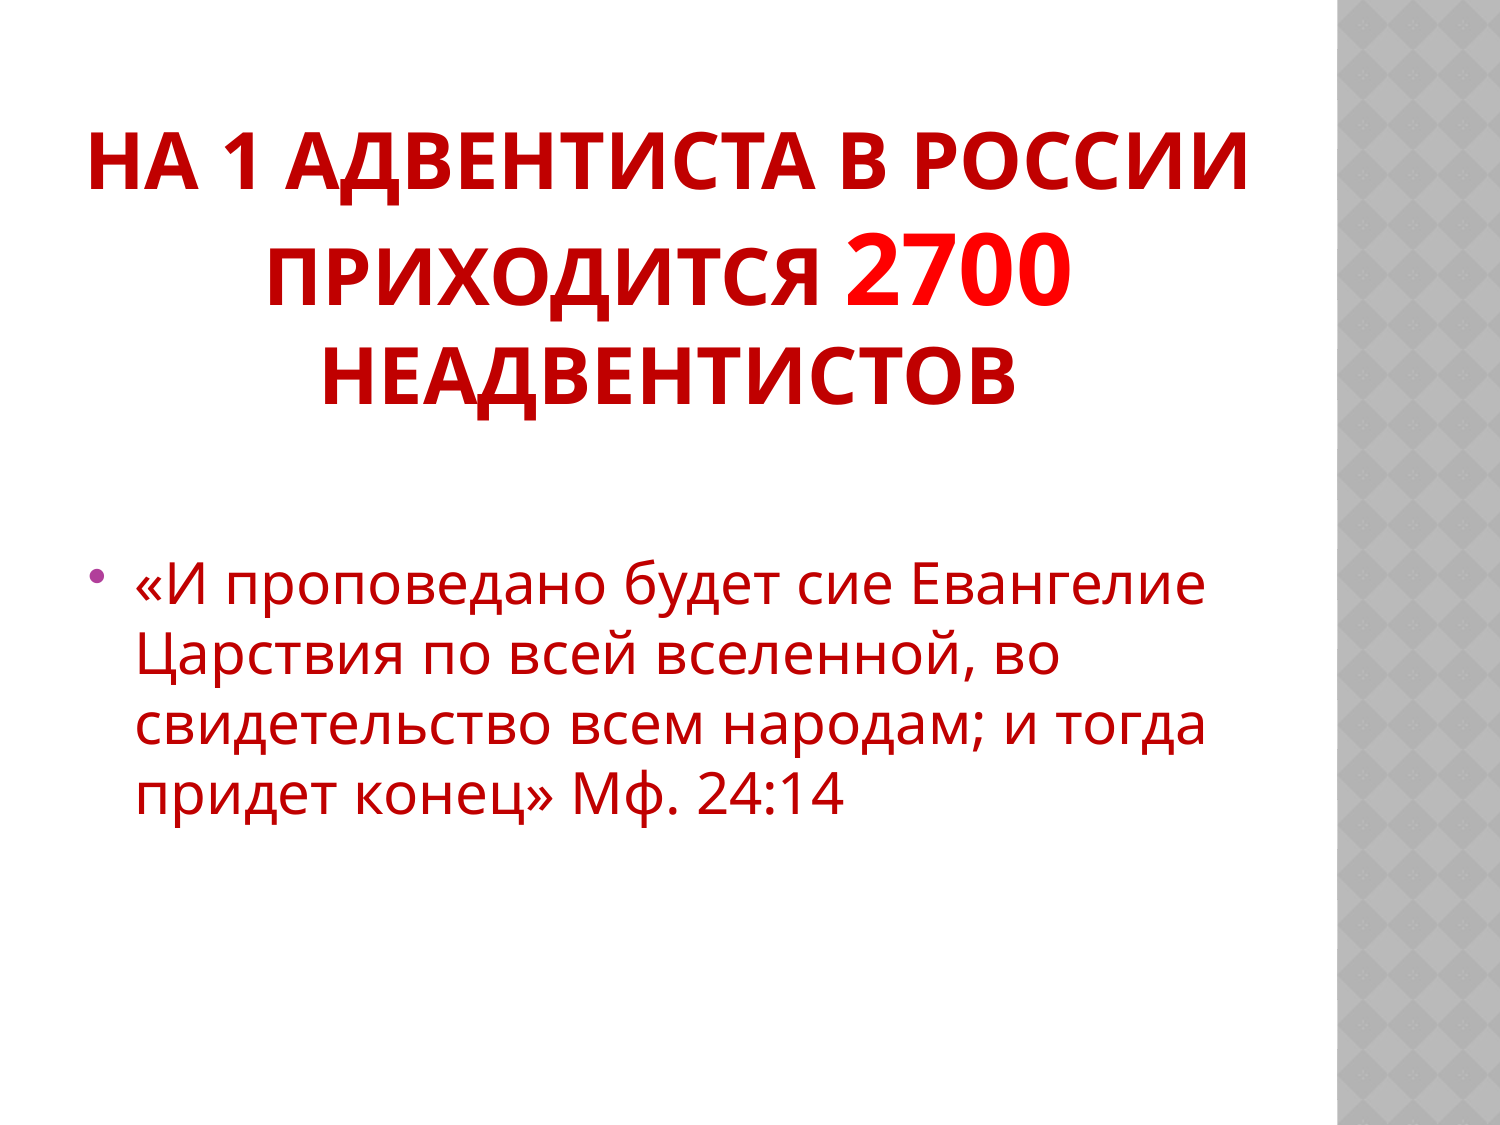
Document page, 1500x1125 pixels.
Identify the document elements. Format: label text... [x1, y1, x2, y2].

list «И проповедано будет сие Евангелие Царствия по всей вселенной, во свидетельство всем народам; и тогда придет конец» Мф. 24:14 [75, 538, 1263, 1059]
title На 1 адвентиста в России приходится 2700 неадвентистов [75, 52, 1263, 516]
